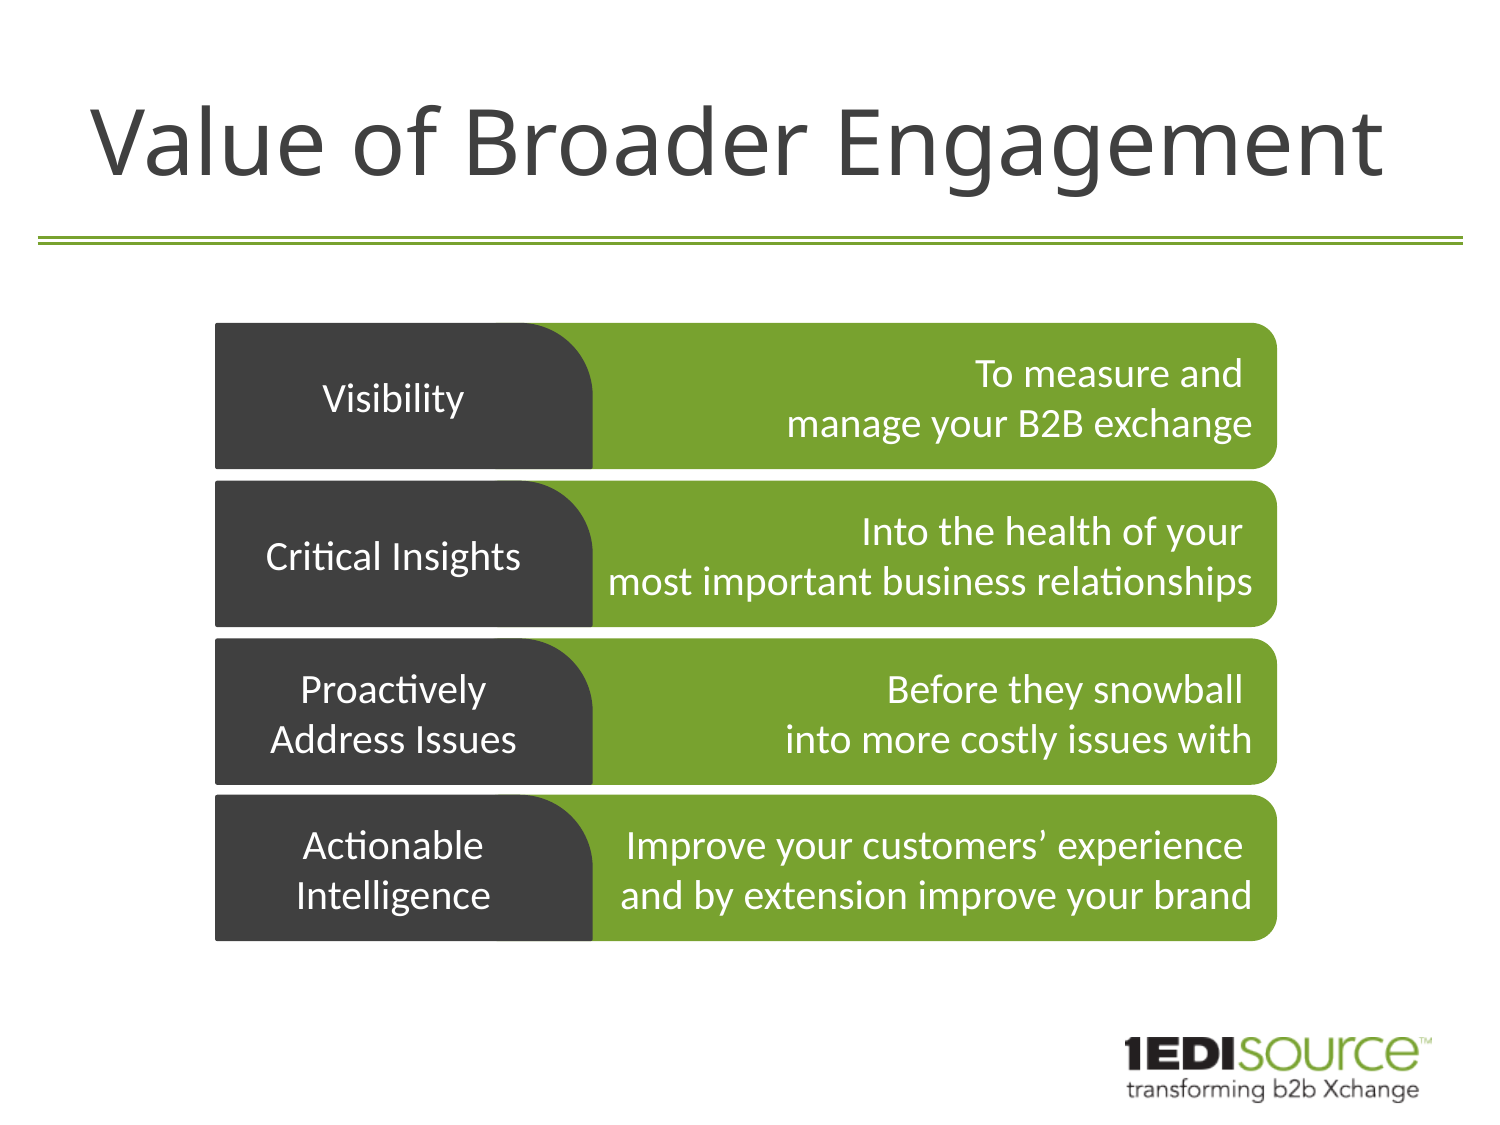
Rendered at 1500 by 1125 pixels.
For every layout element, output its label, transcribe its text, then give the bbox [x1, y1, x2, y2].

text_box Improve your customers’ experience and by extension improve your brand [526, 794, 1278, 942]
text_box Visibility [215, 322, 593, 470]
text_box Into the health of your most important business relationships [526, 480, 1278, 628]
text_box Before they snowball into more costly issues with [529, 638, 1278, 785]
text_box Proactively Address Issues [215, 638, 593, 785]
text_box Critical Insights [215, 480, 593, 628]
title Value of Broader Engagement [75, 45, 1425, 233]
text_box To measure and manage your B2B exchange [525, 322, 1278, 470]
text_box Actionable Intelligence [215, 794, 593, 942]
picture [1125, 1037, 1432, 1105]
